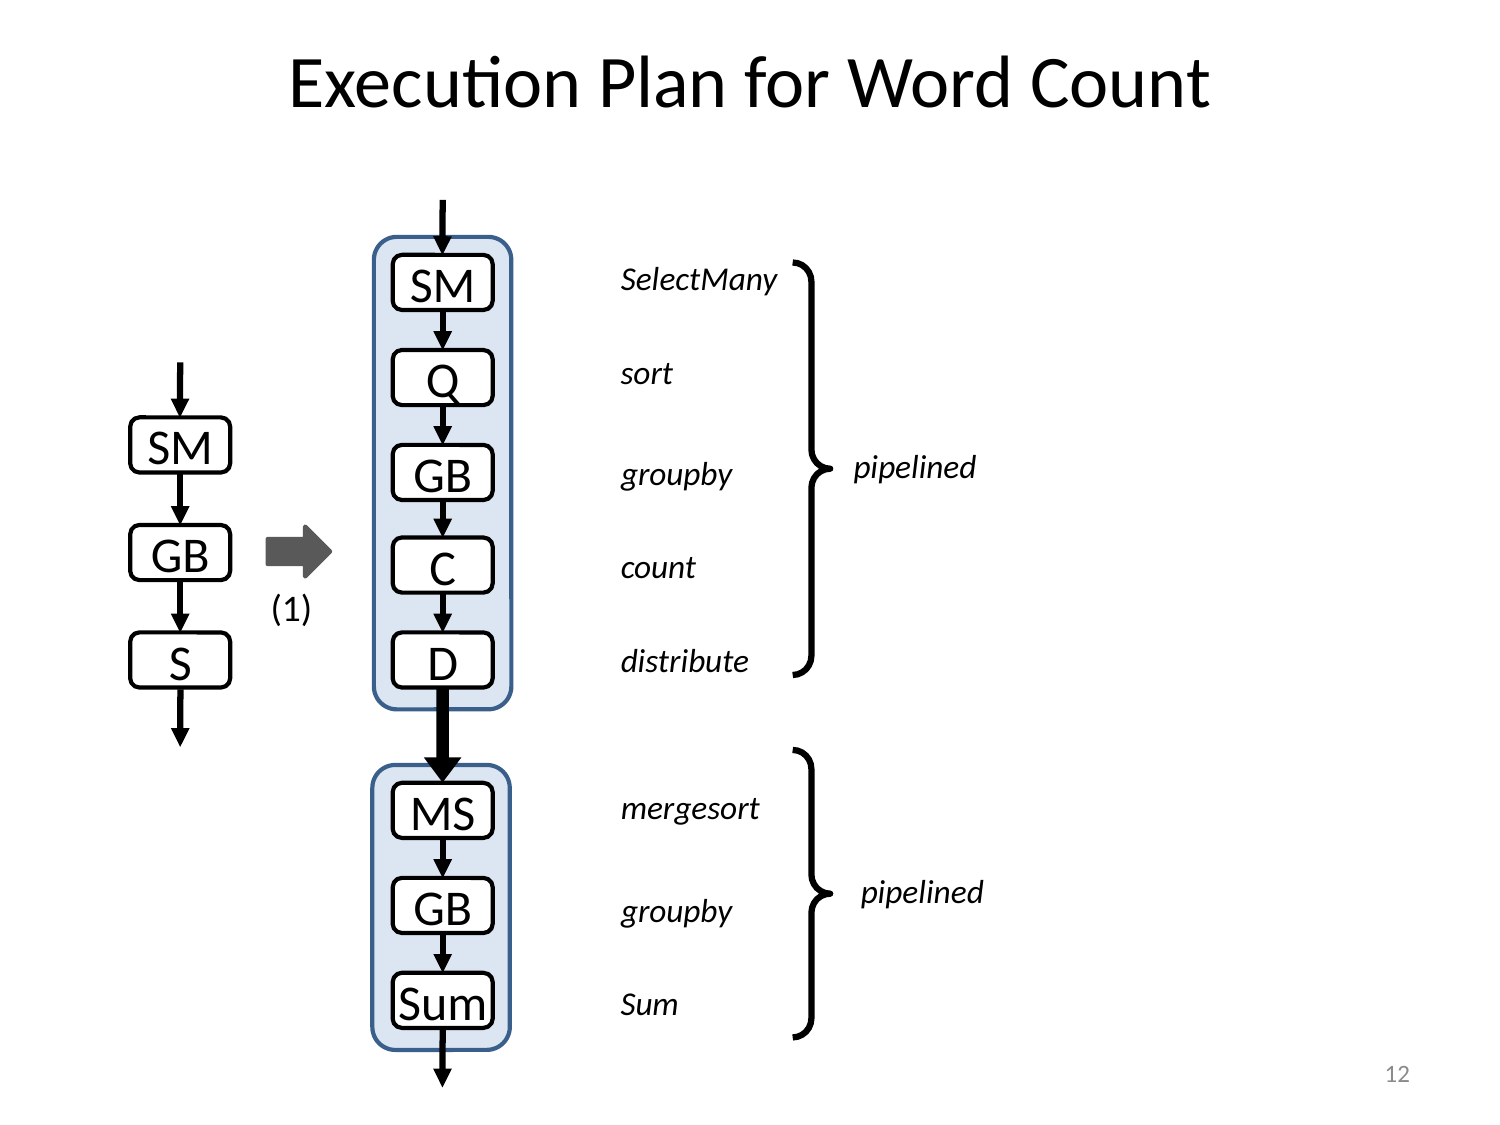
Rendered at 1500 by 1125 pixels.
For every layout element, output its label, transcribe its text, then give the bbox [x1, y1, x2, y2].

text_box groupby [606, 881, 748, 937]
text_box pipelined [838, 437, 992, 493]
text_box (1) [255, 576, 328, 637]
text_box groupby [606, 444, 748, 500]
text_box Sum [605, 974, 694, 1030]
title Execution Plan for Word Count [75, 24, 1425, 130]
text_box [792, 261, 831, 676]
text_box [445, 234, 514, 712]
text_box C [390, 535, 495, 595]
text_box [792, 749, 831, 1039]
text_box [370, 762, 440, 1053]
text_box D [390, 630, 495, 690]
text_box count [606, 537, 712, 593]
text_box [265, 524, 333, 576]
text_box SelectMany [606, 249, 793, 305]
text_box Sum [390, 970, 495, 1031]
text_box GB [390, 442, 495, 503]
text_box distribute [606, 631, 765, 687]
text_box S [128, 630, 233, 690]
text_box SM [390, 252, 495, 313]
slide_number 12 [1074, 1042, 1425, 1103]
text_box [371, 234, 440, 712]
text_box GB [128, 522, 233, 583]
text_box pipelined [846, 863, 1000, 918]
text_box MS [390, 780, 495, 841]
text_box Q [390, 347, 495, 408]
text_box mergesort [606, 778, 776, 834]
text_box GB [390, 875, 495, 936]
text_box sort [605, 344, 689, 400]
text_box SM [128, 415, 233, 475]
text_box [445, 762, 512, 1053]
